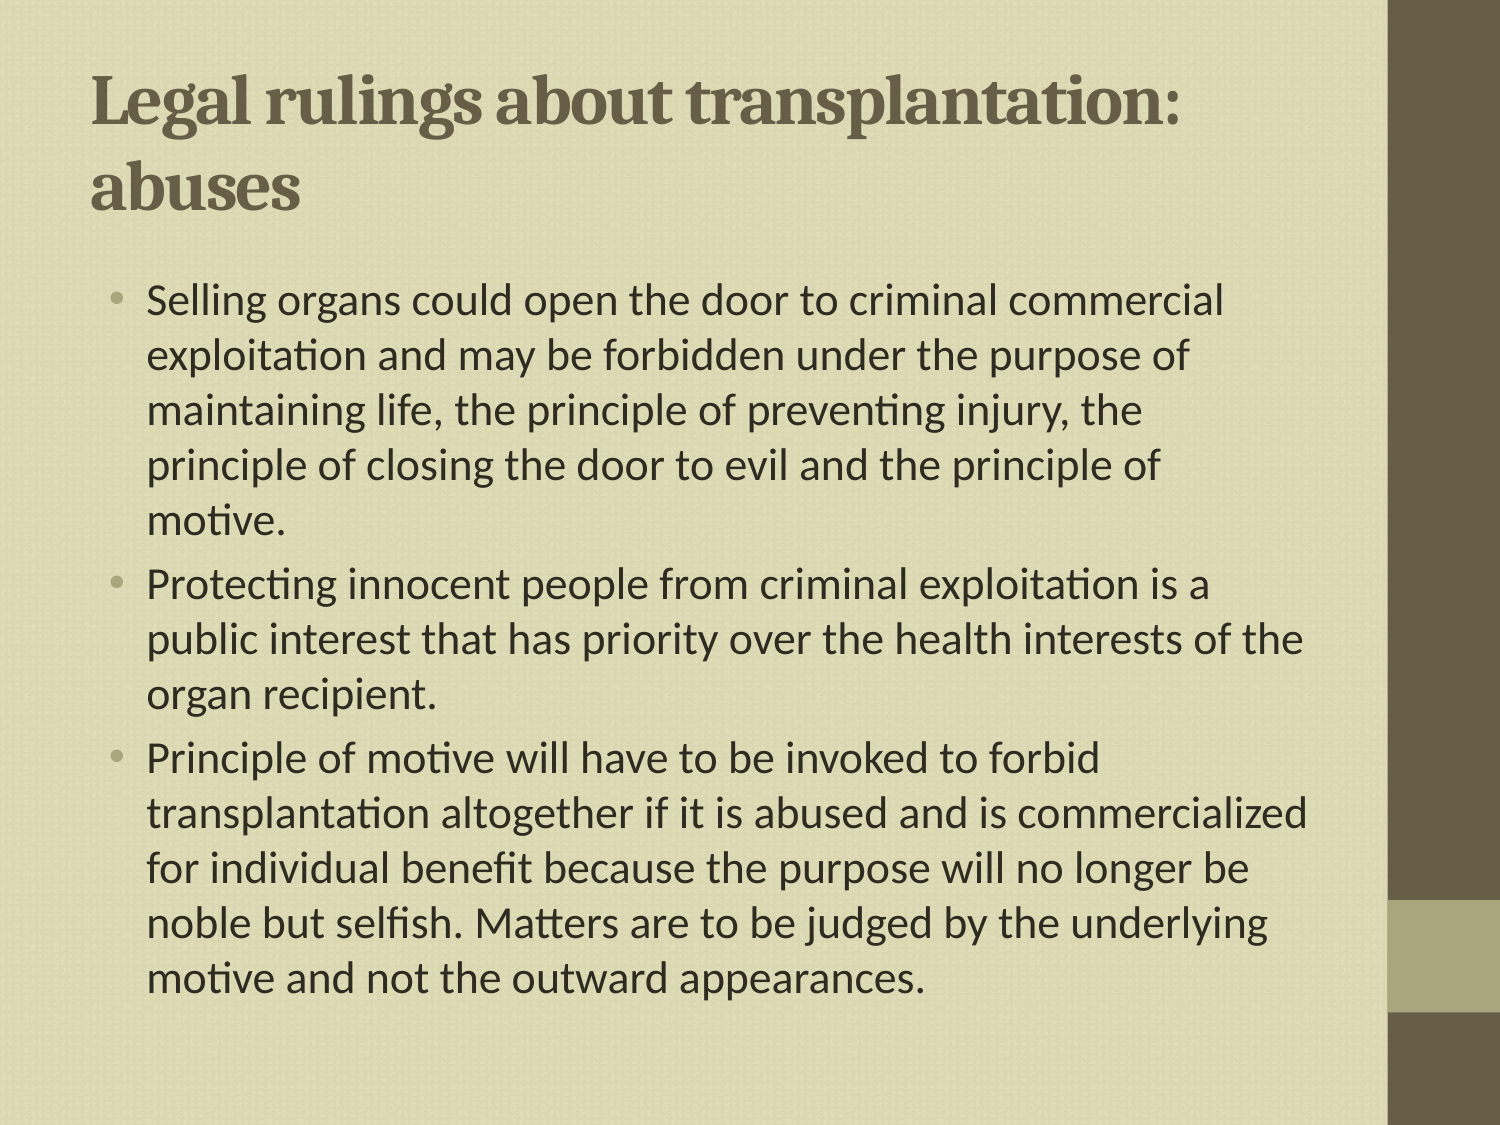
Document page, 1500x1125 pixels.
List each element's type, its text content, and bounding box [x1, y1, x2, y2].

title Legal rulings about transplantation: abuses [75, 45, 1325, 233]
list Selling organs could open the door to criminal commercial exploitation and may be forbidden under the purpose of maintaining life, the principle of preventing injury, the principle of closing the door to evil and the principle of motive. Protecting innocent people from criminal exploitation is a public interest that has priority over the health interests of the organ recipient. Principle of motive will have to be invoked to forbid transplantation altogether if it is abused and is commercialized for individual benefit because the purpose will no longer be noble but selfish. Matters are to be judged by the underlying motive and not the outward appearances. [75, 262, 1325, 1050]
